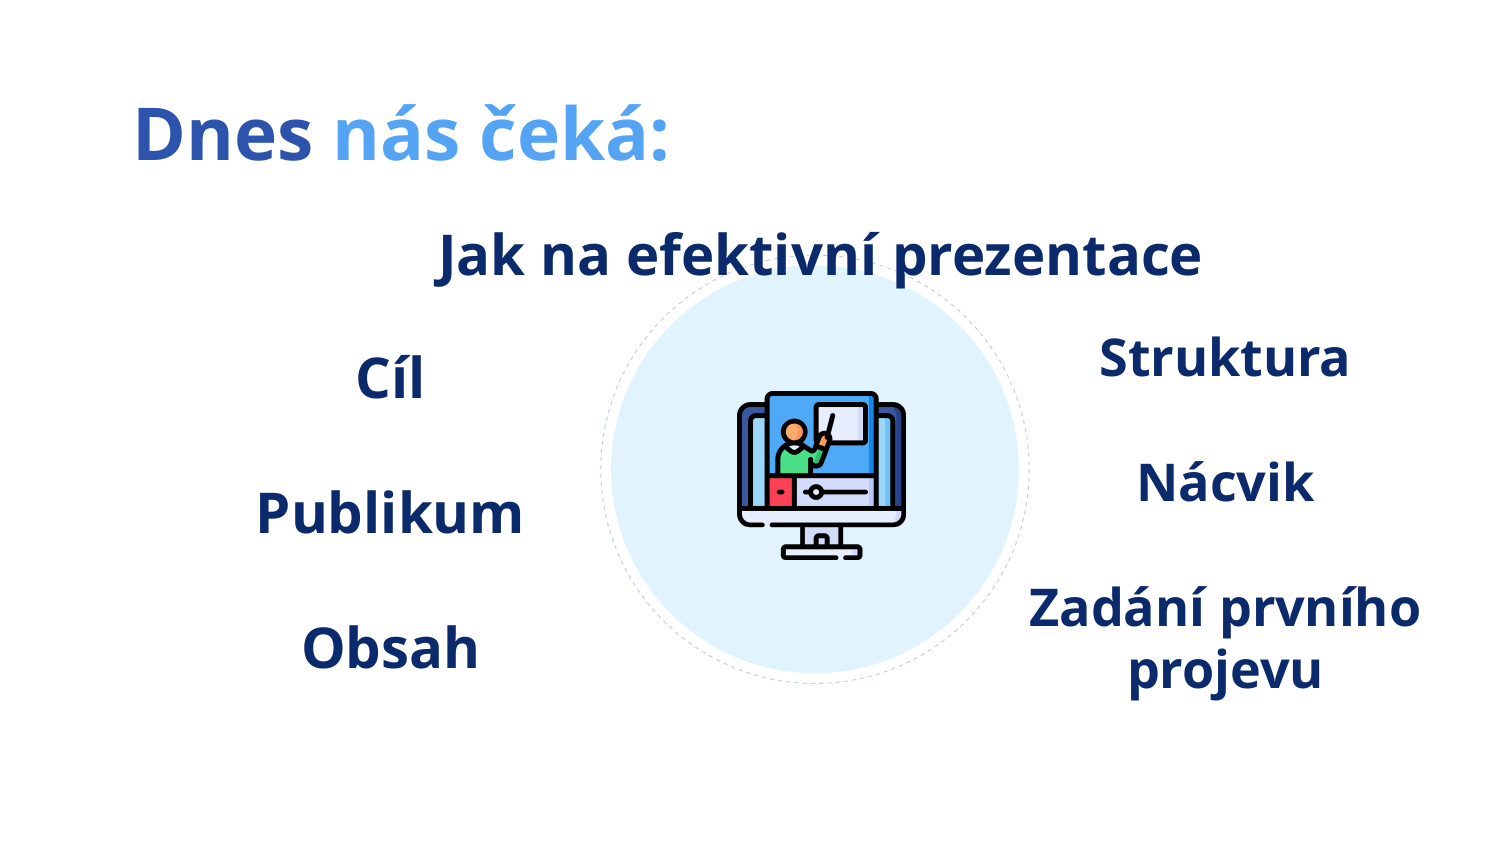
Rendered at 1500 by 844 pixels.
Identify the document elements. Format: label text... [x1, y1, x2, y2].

picture [736, 391, 906, 560]
text_box Jak na efektivní prezentace [285, 203, 1357, 237]
text_box Struktura Nácvik Zadání prvního projevu [979, 309, 1472, 777]
title Dnes nás čeká: [117, 72, 1383, 167]
list Cíl Publikum Obsah [118, 259, 664, 756]
